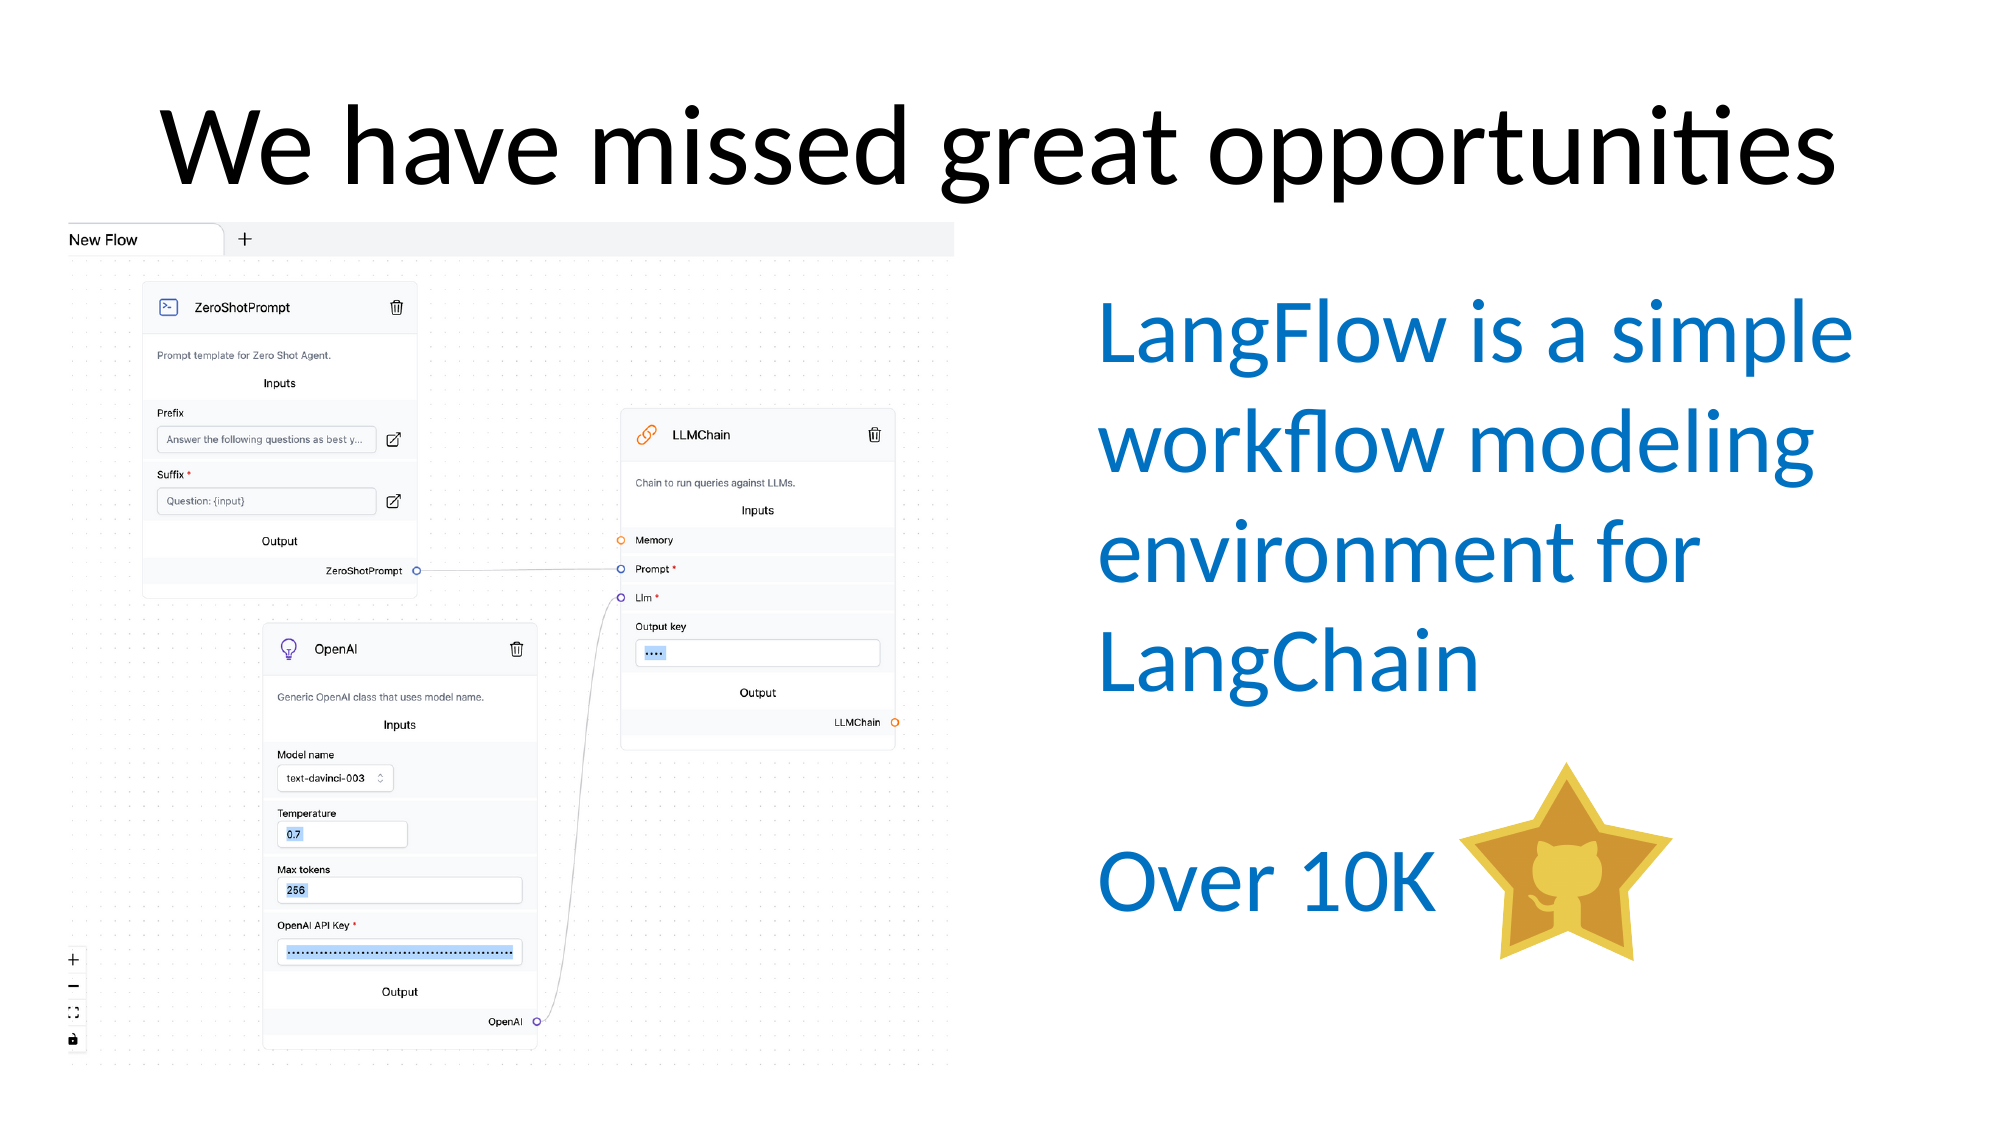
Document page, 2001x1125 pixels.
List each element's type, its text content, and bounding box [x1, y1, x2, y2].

picture [68, 222, 955, 1066]
title We have missed great opportunities [99, 45, 1900, 233]
text_box LangFlow is a simple workflow modeling environment for LangChain Over 10K [1082, 263, 1956, 938]
picture [1458, 754, 1674, 970]
